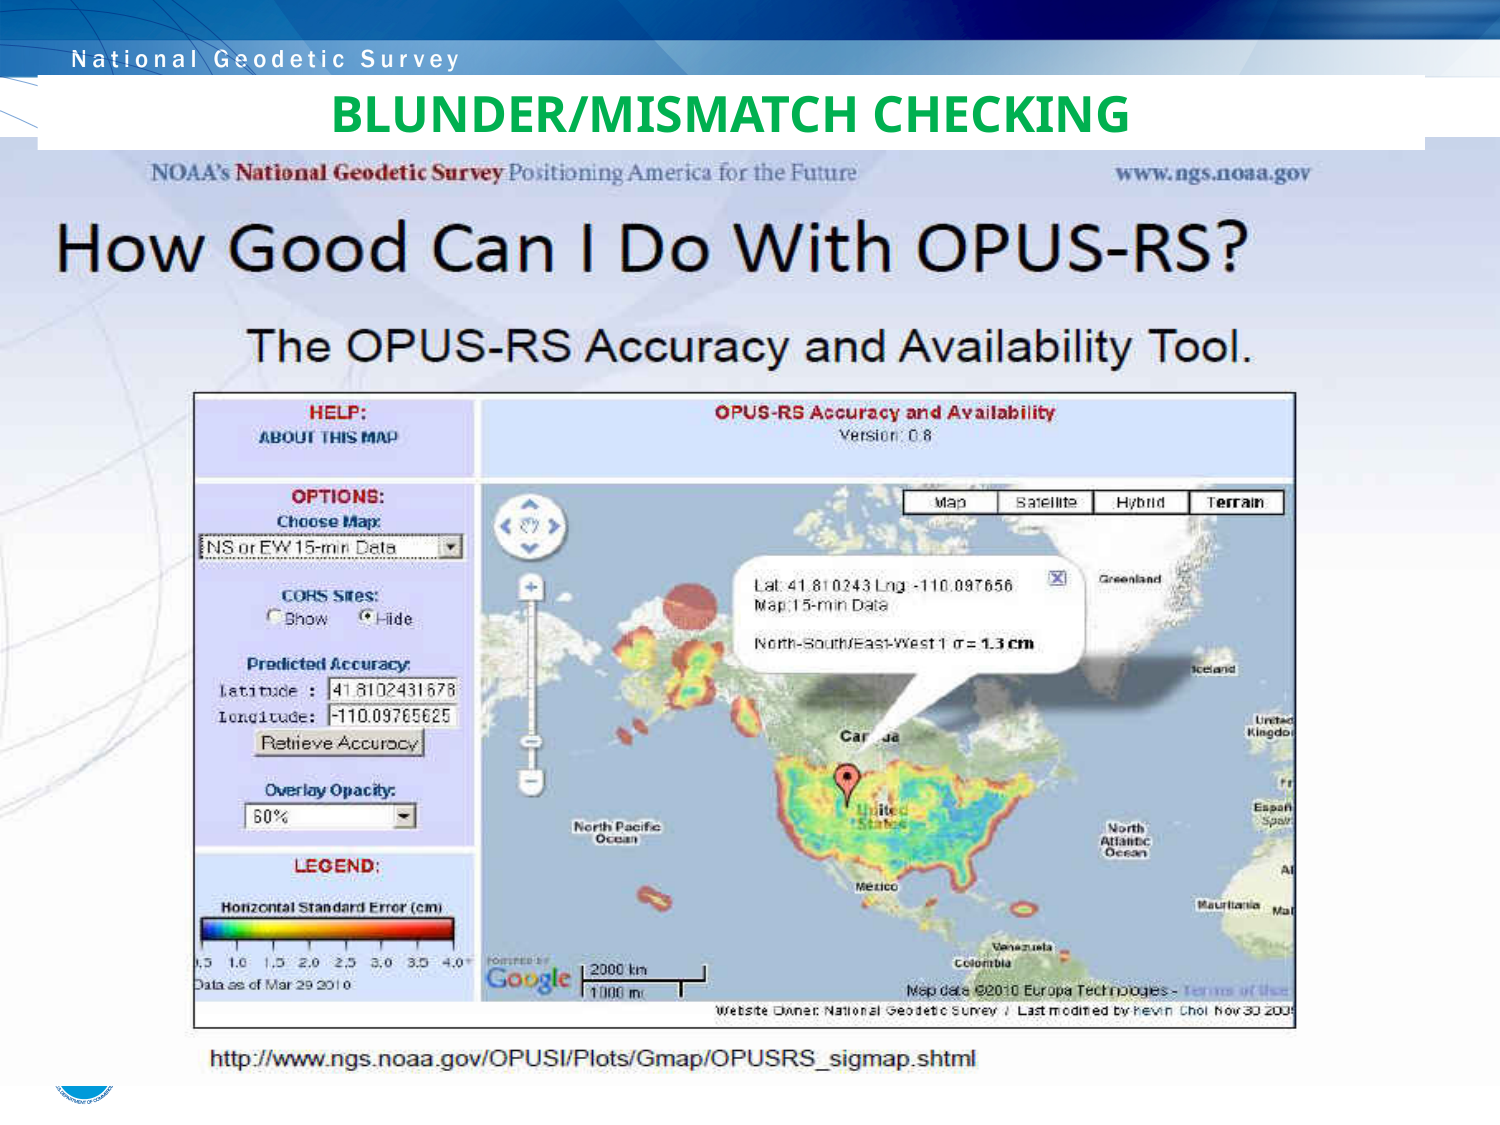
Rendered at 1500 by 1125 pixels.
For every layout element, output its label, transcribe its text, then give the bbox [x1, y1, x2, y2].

title BLUNDER/MISMATCH CHECKING [37, 75, 1425, 135]
picture [0, 0, 1500, 1125]
